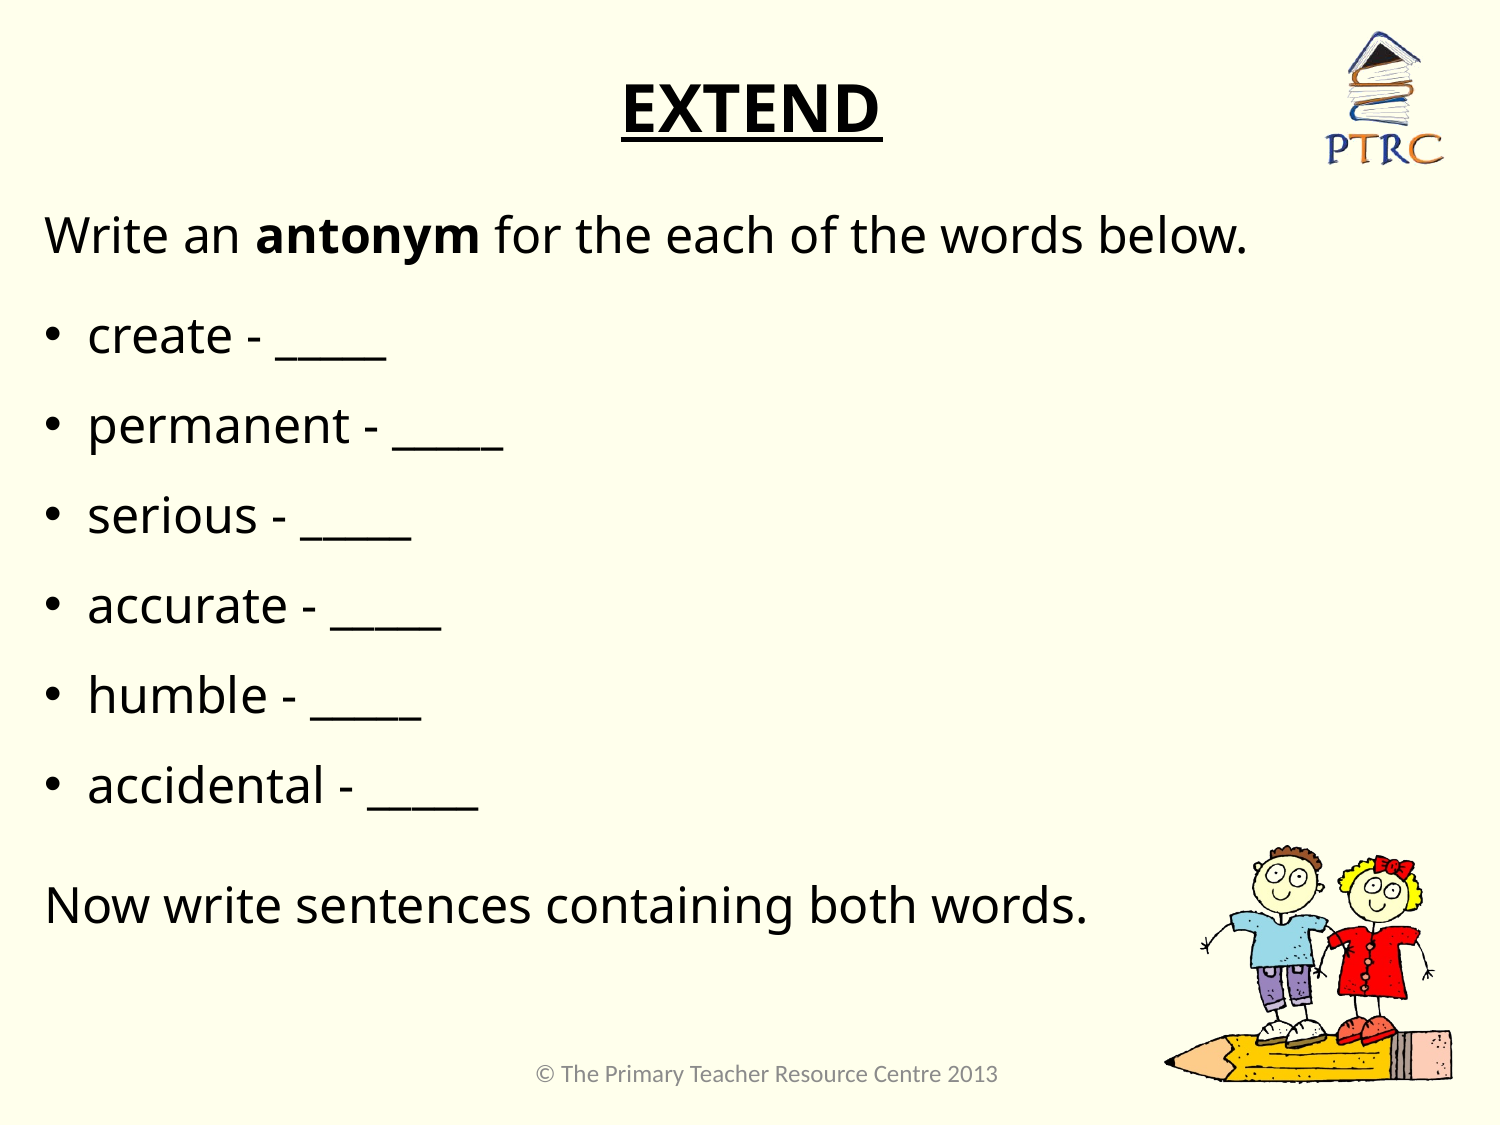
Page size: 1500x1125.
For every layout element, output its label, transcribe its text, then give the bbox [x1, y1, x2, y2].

footer © The Primary Teacher Resource Centre 2013 [512, 1042, 1022, 1103]
picture [1316, 30, 1452, 166]
text_box Write an antonym for the each of the words below. create - _____ permanent - _____ serious - _____ accurate - _____ humble - _____ accidental - _____ Now write sentences containing both words. [29, 196, 1500, 941]
title EXTEND [76, 30, 1427, 180]
picture [1163, 845, 1453, 1085]
